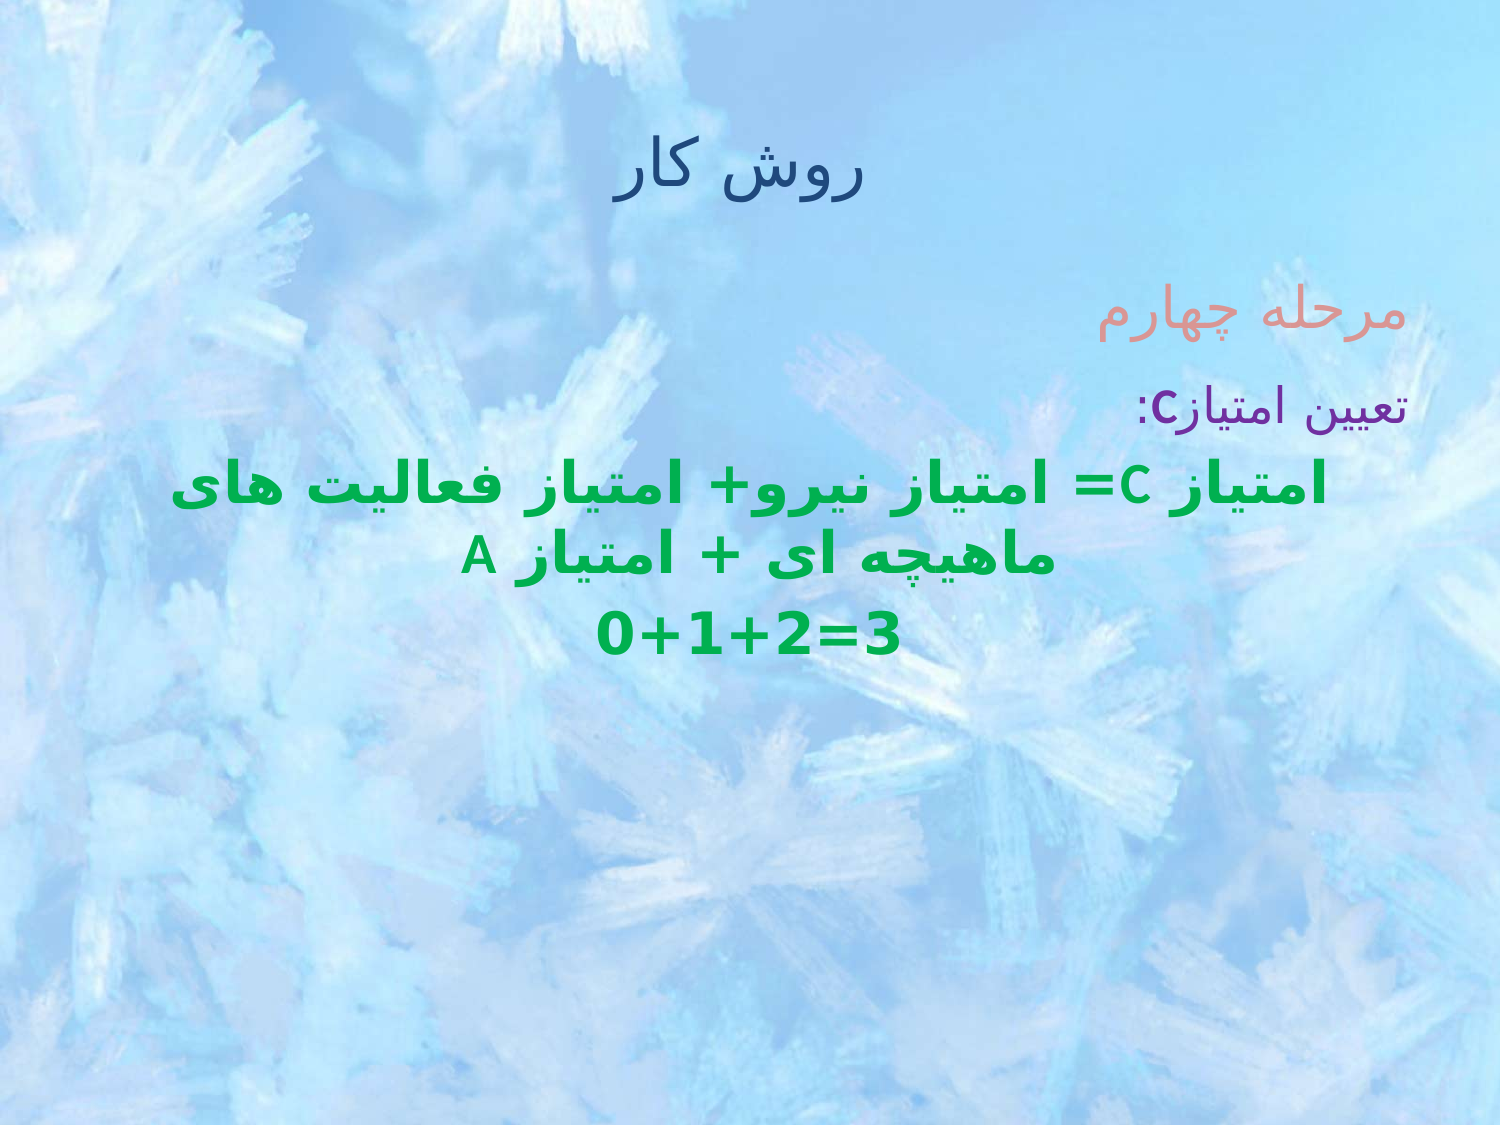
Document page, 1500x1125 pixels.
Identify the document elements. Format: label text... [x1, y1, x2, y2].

list مرحله چهارم تعیین امتیازC: امتیاز C= امتیاز نیرو+ امتیاز فعالیت های ماهیچه ای + امتیاز A 3=0+1+2 [75, 262, 1425, 1005]
title روش کار [76, 66, 1427, 254]
picture [0, 0, 1500, 1125]
